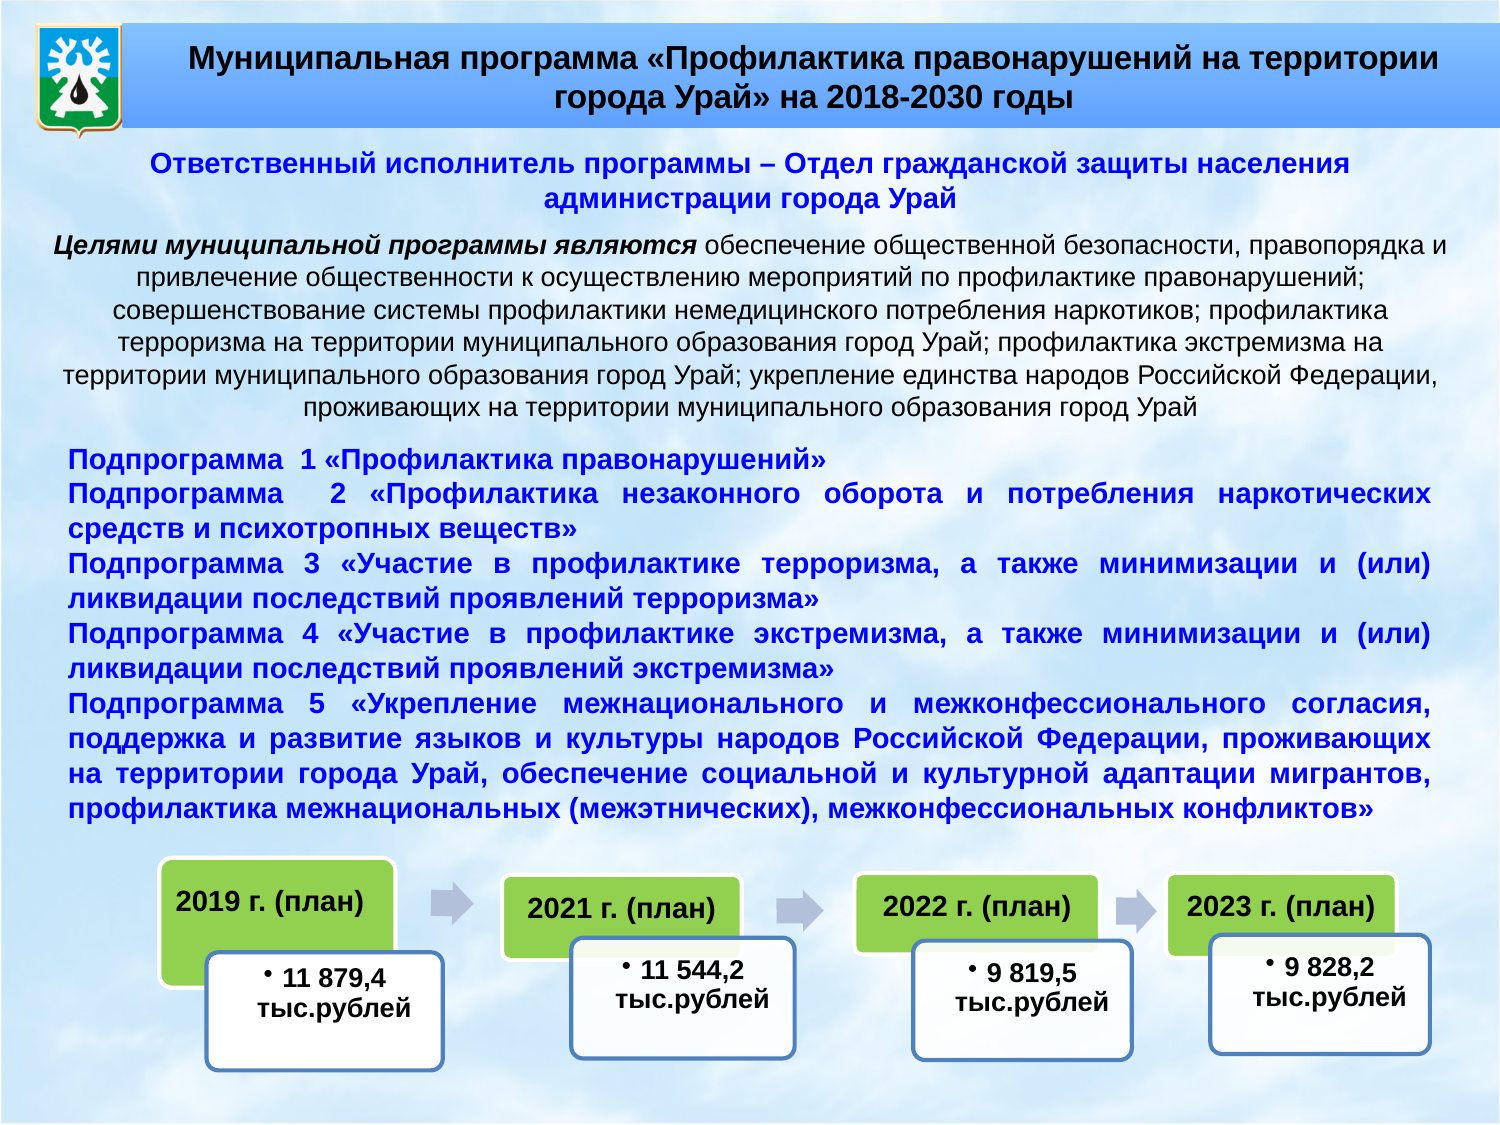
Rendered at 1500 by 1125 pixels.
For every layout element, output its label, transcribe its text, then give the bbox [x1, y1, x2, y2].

text_box 11 879,4 тыс.рублей [218, 952, 431, 1035]
text_box Целями муниципальной программы являются обеспечение общественной безопасности, правопорядка и привлечение общественности к осуществлению мероприятий по профилактике правонарушений; совершенствование системы профилактики немедицинского потребления наркотиков; профилактика терроризма на территории муниципального образования город Урай; профилактика экстремизма на территории муниципального образования город Урай; укрепление единства народов Российской Федерации, проживающих на территории муниципального образования город Урай [29, 219, 1471, 430]
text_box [477, 857, 1471, 1095]
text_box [430, 881, 474, 926]
text_box [204, 950, 445, 1073]
text_box Ответственный исполнитель программы – Отдел гражданской защиты населения администрации города Урай [83, 137, 1419, 219]
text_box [159, 857, 396, 988]
picture [0, 0, 1500, 1125]
text_box Подпрограмма 1 «Профилактика правонарушений» Подпрограмма 2 «Профилактика незаконного оборота и потребления наркотических средств и психотропных веществ» Подпрограмма 3 «Участие в профилактике терроризма, а также минимизации и (или) ликвидации последствий проявлений терроризма» Подпрограмма 4 «Участие в профилактике экстремизма, а также минимизации и (или) ликвидации последствий проявлений экстремизма» Подпрограмма 5 «Укрепление межнационального и межконфессионального согласия, поддержка и развитие языков и культуры народов Российской Федерации, проживающих на территории города Урай, обеспечение социальной и культурной адаптации мигрантов, профилактика межнациональных (межэтнических), межконфессиональных конфликтов» [53, 432, 1447, 832]
text_box Муниципальная программа «Профилактика правонарушений на территории города Урай» на 2018-2030 годы [121, 21, 1500, 130]
